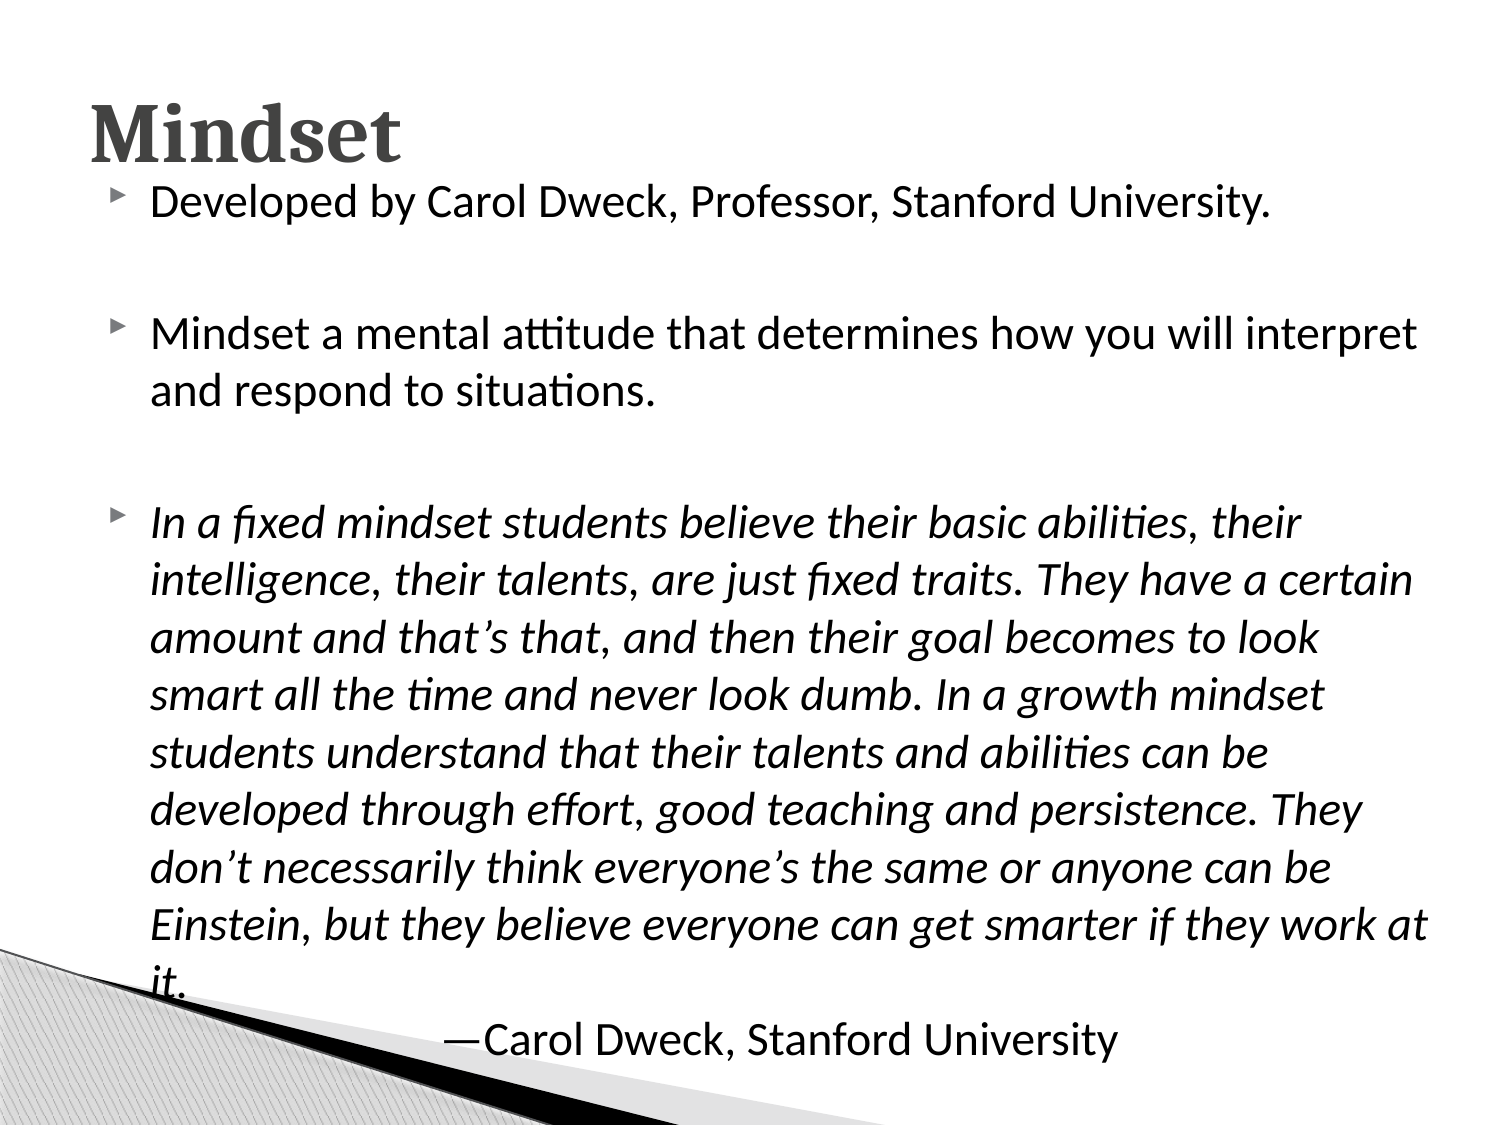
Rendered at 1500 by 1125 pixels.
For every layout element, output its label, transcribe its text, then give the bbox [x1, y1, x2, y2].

list Developed by Carol Dweck, Professor, Stanford University. Mindset a mental attitude that determines how you will interpret and respond to situations. In a fixed mindset students believe their basic abilities, their intelligence, their talents, are just fixed traits. They have a certain amount and that’s that, and then their goal becomes to look smart all the time and never look dumb. In a growth mindset students understand that their talents and abilities can be developed through effort, good teaching and persistence. They don’t necessarily think everyone’s the same or anyone can be Einstein, but they believe everyone can get smarter if they work at it. —Carol Dweck, Stanford University [75, 162, 1450, 988]
title Mindset [75, 24, 1425, 233]
